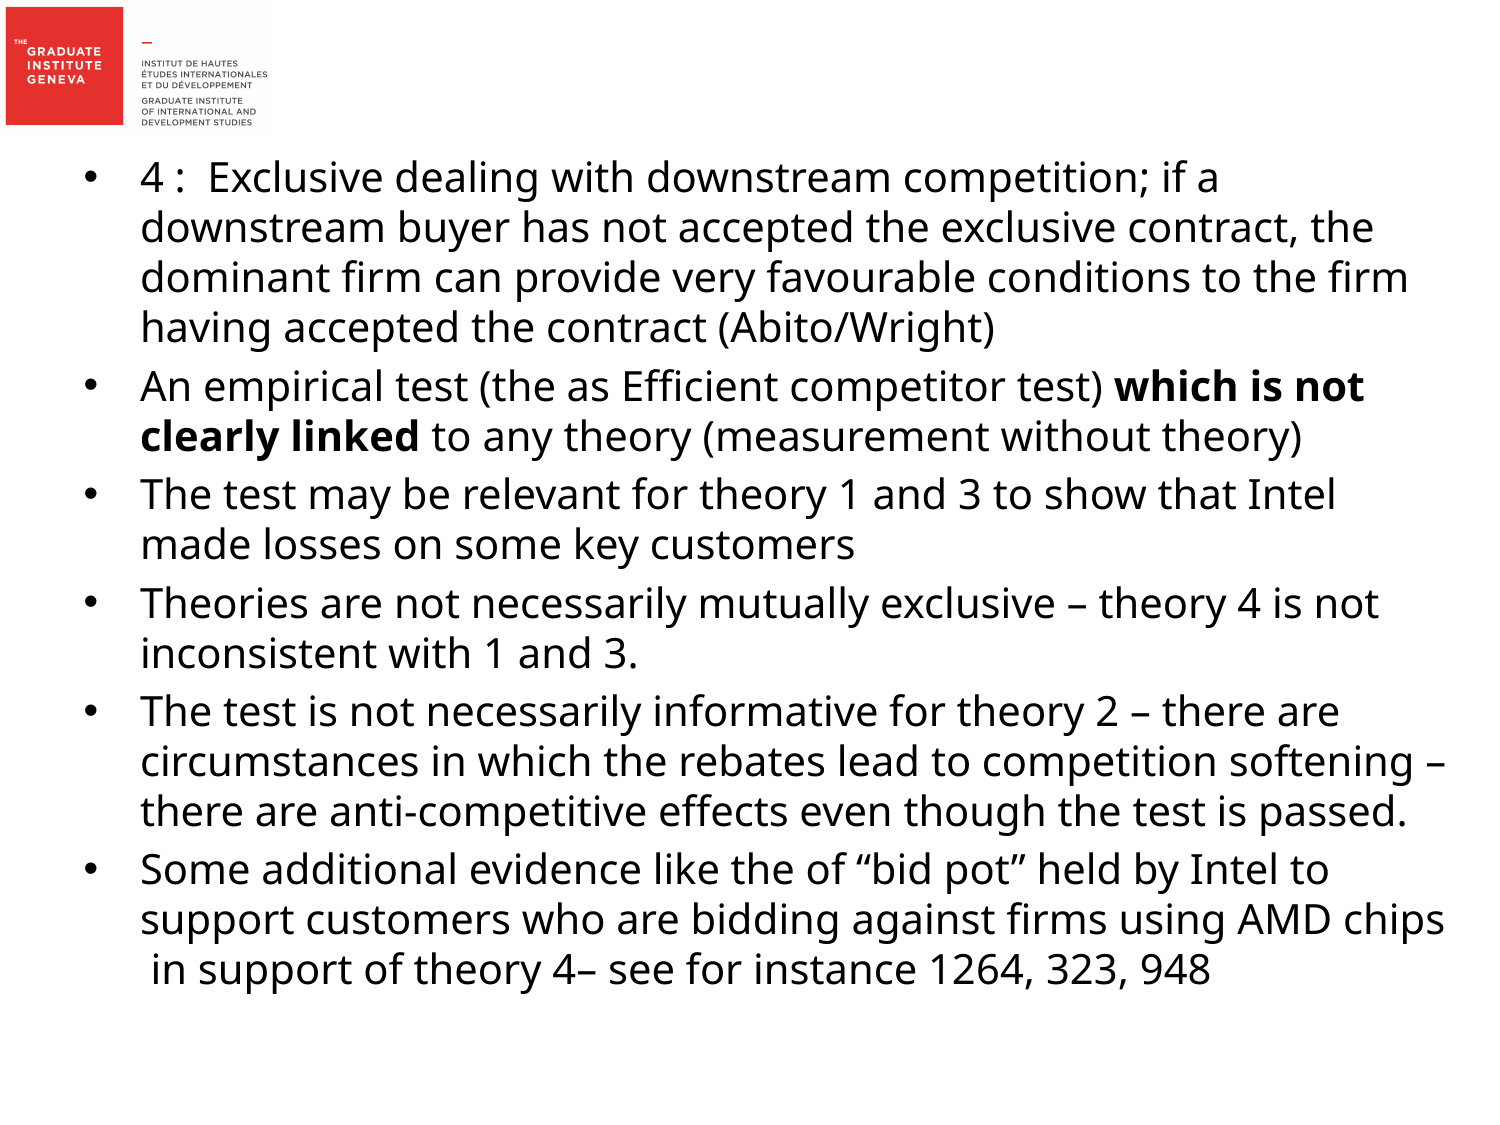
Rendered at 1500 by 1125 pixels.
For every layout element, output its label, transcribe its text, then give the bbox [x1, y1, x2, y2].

title [68, 50, 1444, 143]
list 4 : Exclusive dealing with downstream competition; if a downstream buyer has not accepted the exclusive contract, the dominant firm can provide very favourable conditions to the firm having accepted the contract (Abito/Wright) An empirical test (the as Efficient competitor test) which is not clearly linked to any theory (measurement without theory) The test may be relevant for theory 1 and 3 to show that Intel made losses on some key customers Theories are not necessarily mutually exclusive – theory 4 is not inconsistent with 1 and 3. The test is not necessarily informative for theory 2 – there are circumstances in which the rebates lead to competition softening – there are anti-competitive effects even though the test is passed. Some additional evidence like the of “bid pot” held by Intel to support customers who are bidding against firms using AMD chips in support of theory 4– see for instance 1264, 323, 948 [68, 143, 1469, 982]
